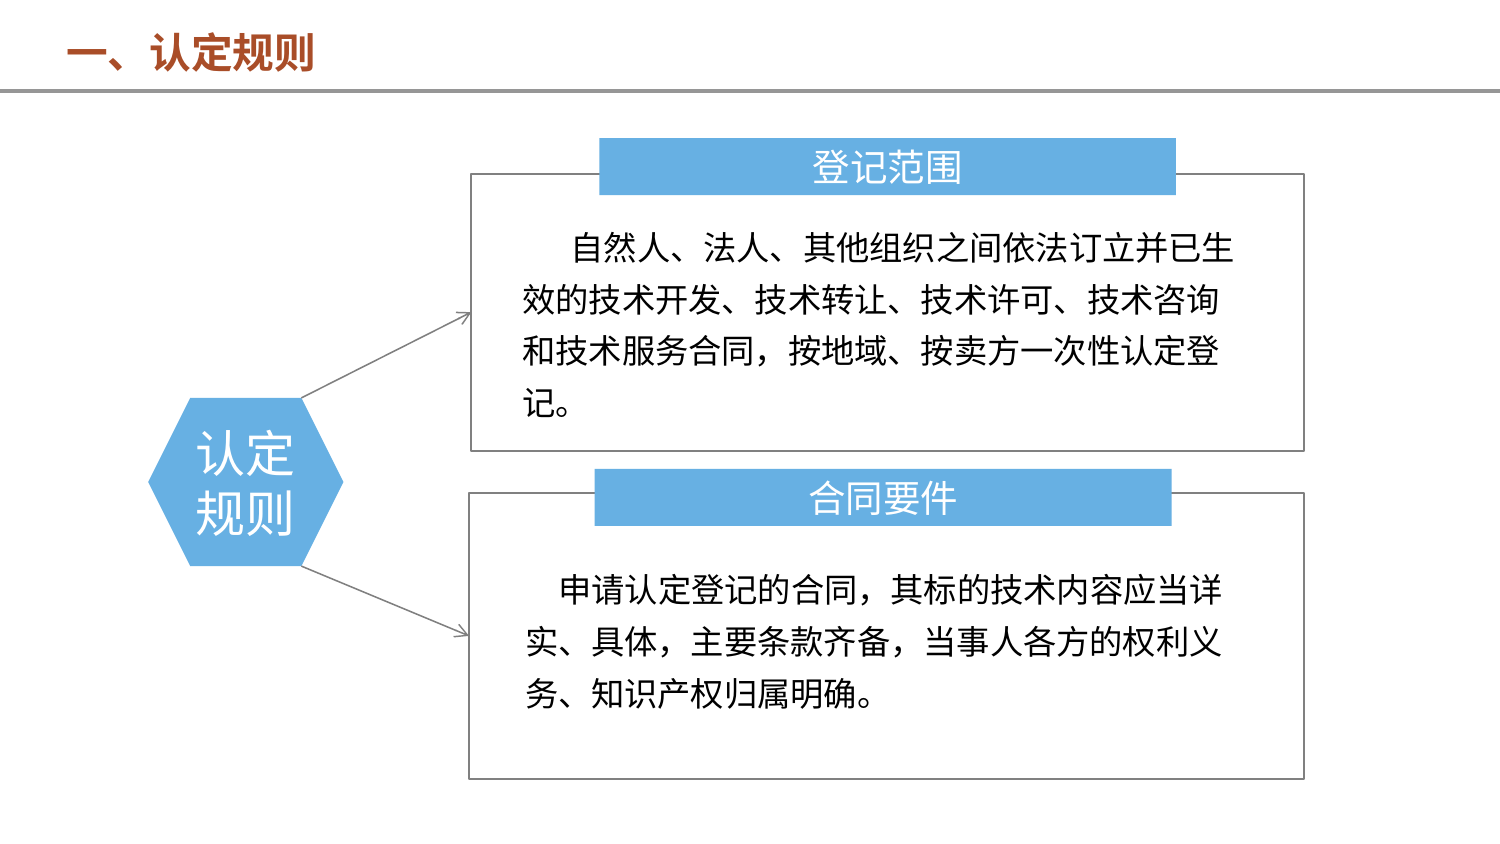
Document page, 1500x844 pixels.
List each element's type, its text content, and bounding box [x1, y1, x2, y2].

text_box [301, 565, 470, 637]
text_box 合同要件 [593, 467, 1174, 528]
text_box [469, 172, 1306, 453]
text_box 认定规则 [146, 395, 346, 569]
text_box [467, 491, 1306, 781]
text_box 一、认定规则 [51, 9, 554, 85]
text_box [301, 311, 472, 399]
text_box 登记范围 [597, 136, 1178, 197]
text_box 自然人、法人、其他组织之间依法订立并已生效的技术开发、技术转让、技术许可、技术咨询和技术服务合同，按地域、按卖方一次性认定登记。 [510, 209, 1256, 428]
text_box 申请认定登记的合同，其标的技术内容应当详实、具体，主要条款齐备，当事人各方的权利义务、知识产权归属明确。 [513, 551, 1258, 719]
